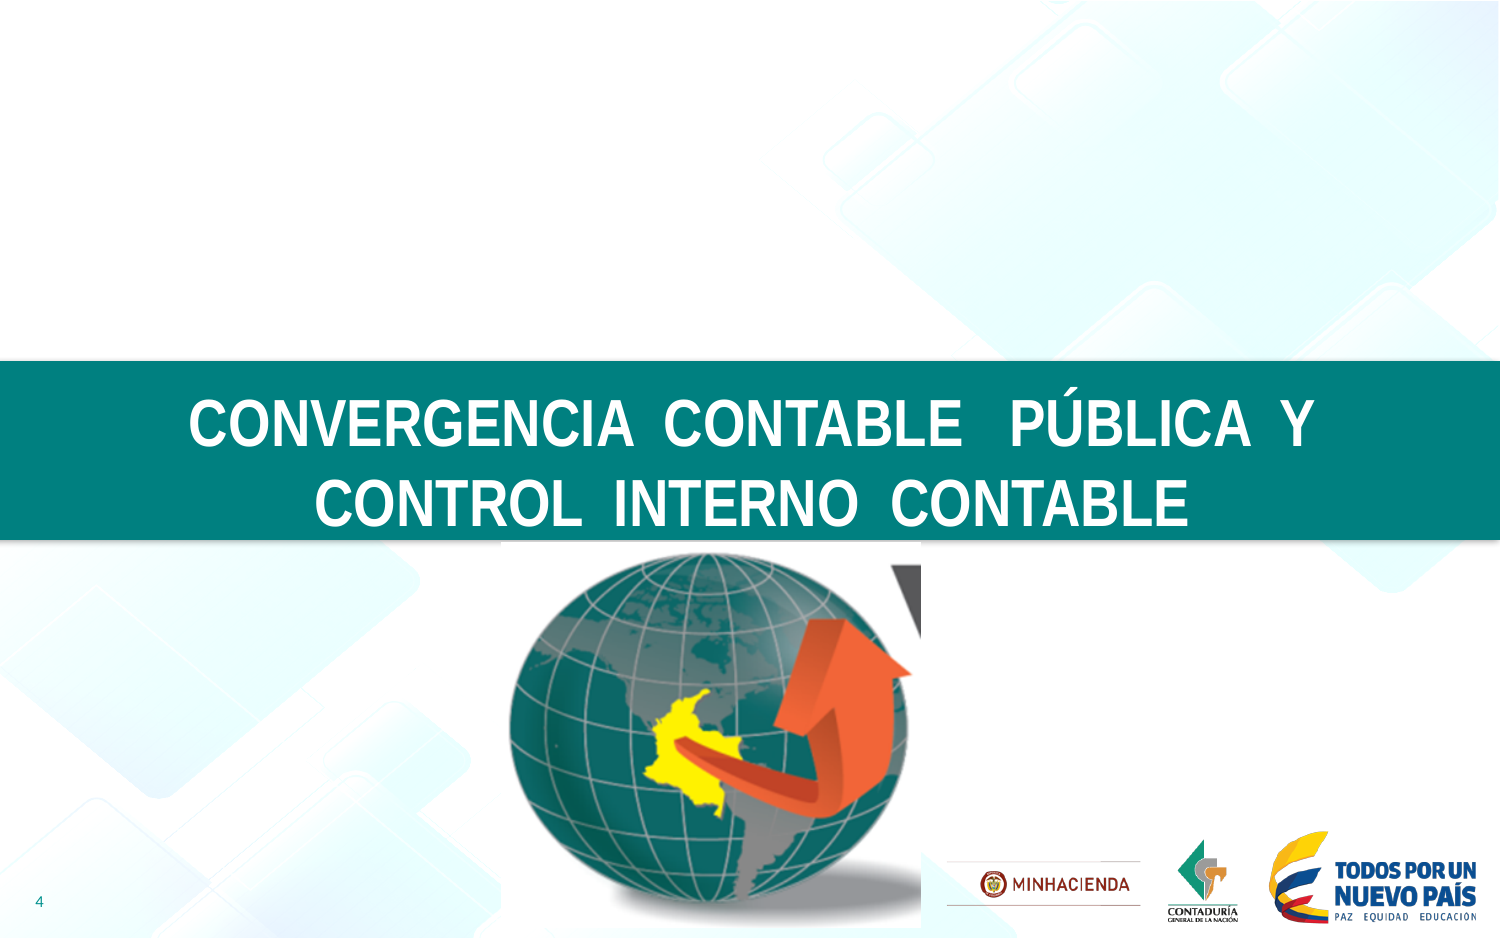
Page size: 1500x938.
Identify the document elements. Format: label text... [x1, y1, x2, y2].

slide_number 4 [20, 883, 334, 929]
picture [1258, 821, 1485, 933]
text_box CONVERGENCIA CONTABLE PÚBLICA Y CONTROL INTERNO CONTABLE [20, 372, 1500, 548]
picture [937, 821, 1148, 933]
picture [501, 542, 922, 929]
picture [1165, 836, 1239, 931]
